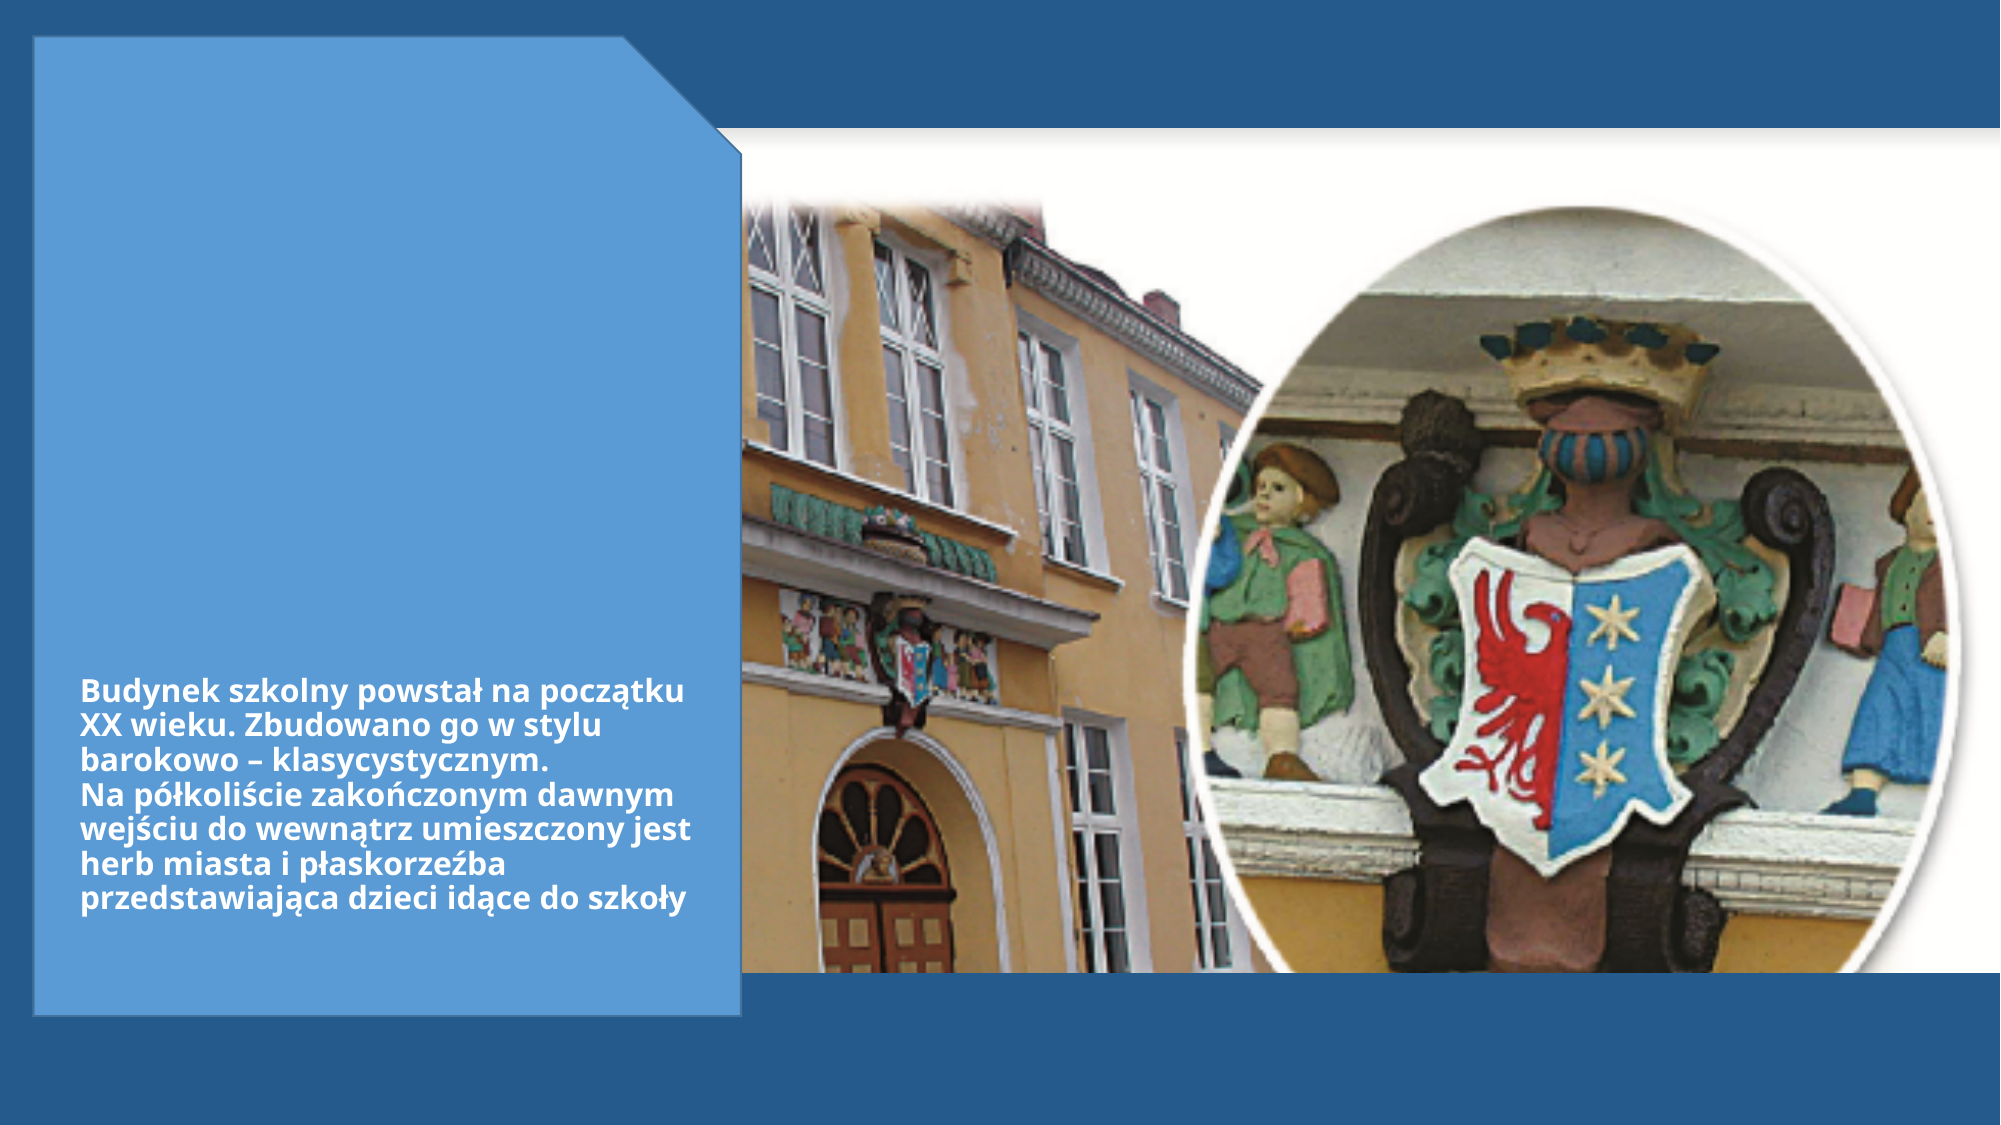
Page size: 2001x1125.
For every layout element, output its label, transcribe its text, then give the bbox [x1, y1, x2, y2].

title Budynek szkolny powstał na początku XX wieku. Zbudowano go w stylu barokowo – klasycystycznym. Na półkoliście zakończonym dawnym wejściu do wewnątrz umieszczony jest herb miasta i płaskorzeźba przedstawiająca dzieci idące do szkoły [64, 661, 630, 925]
picture [630, 128, 2000, 973]
text_box [32, 35, 743, 1018]
